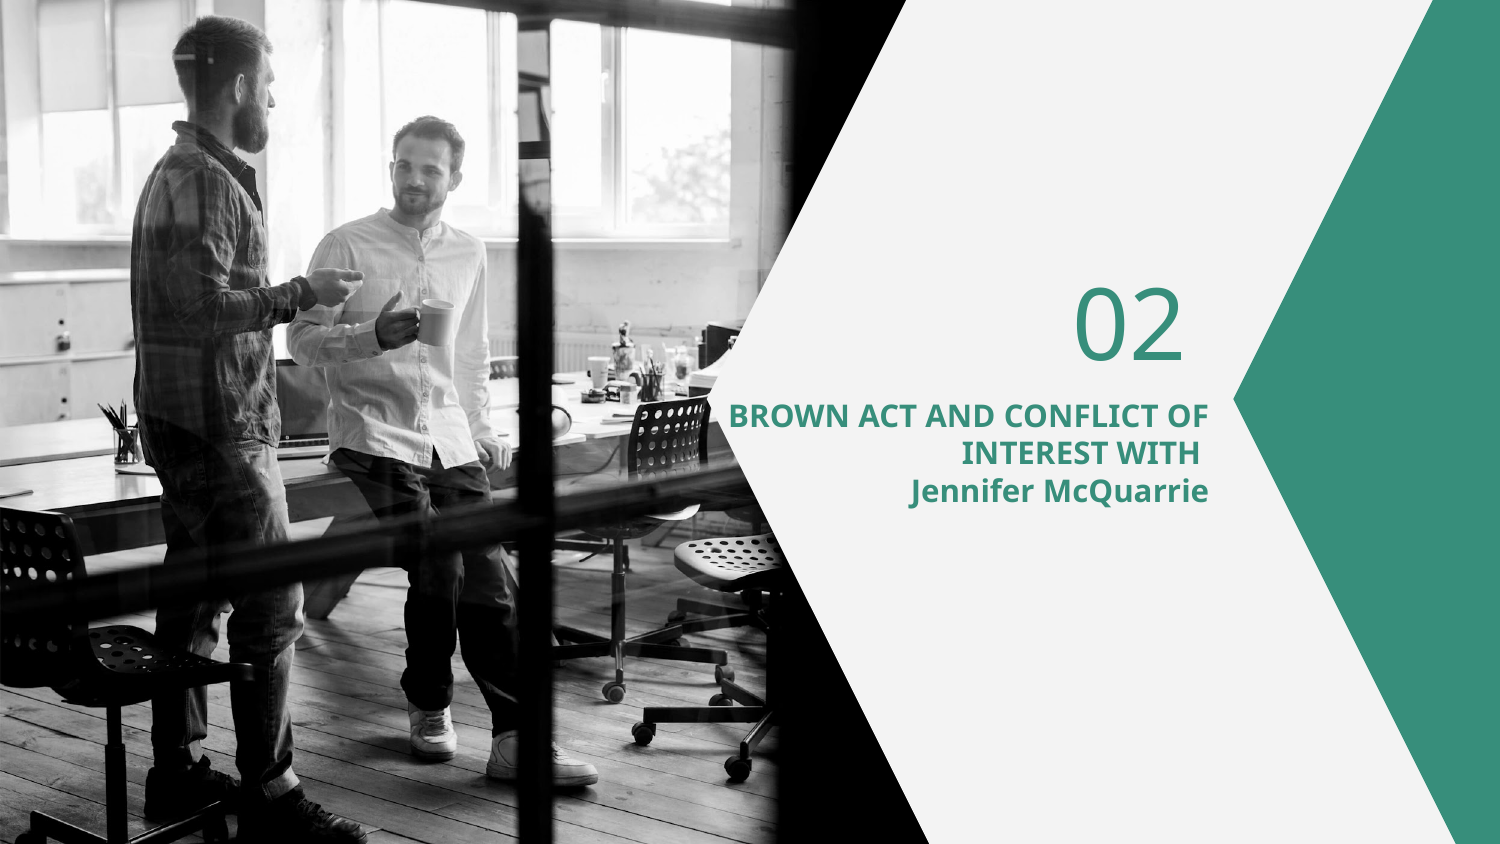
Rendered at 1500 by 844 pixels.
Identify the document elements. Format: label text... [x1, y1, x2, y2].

title 02 [712, 245, 1202, 370]
picture [0, 0, 928, 844]
title BROWN ACT AND CONFLICT OF INTEREST WITH Jennifer McQuarrie [659, 386, 1225, 519]
